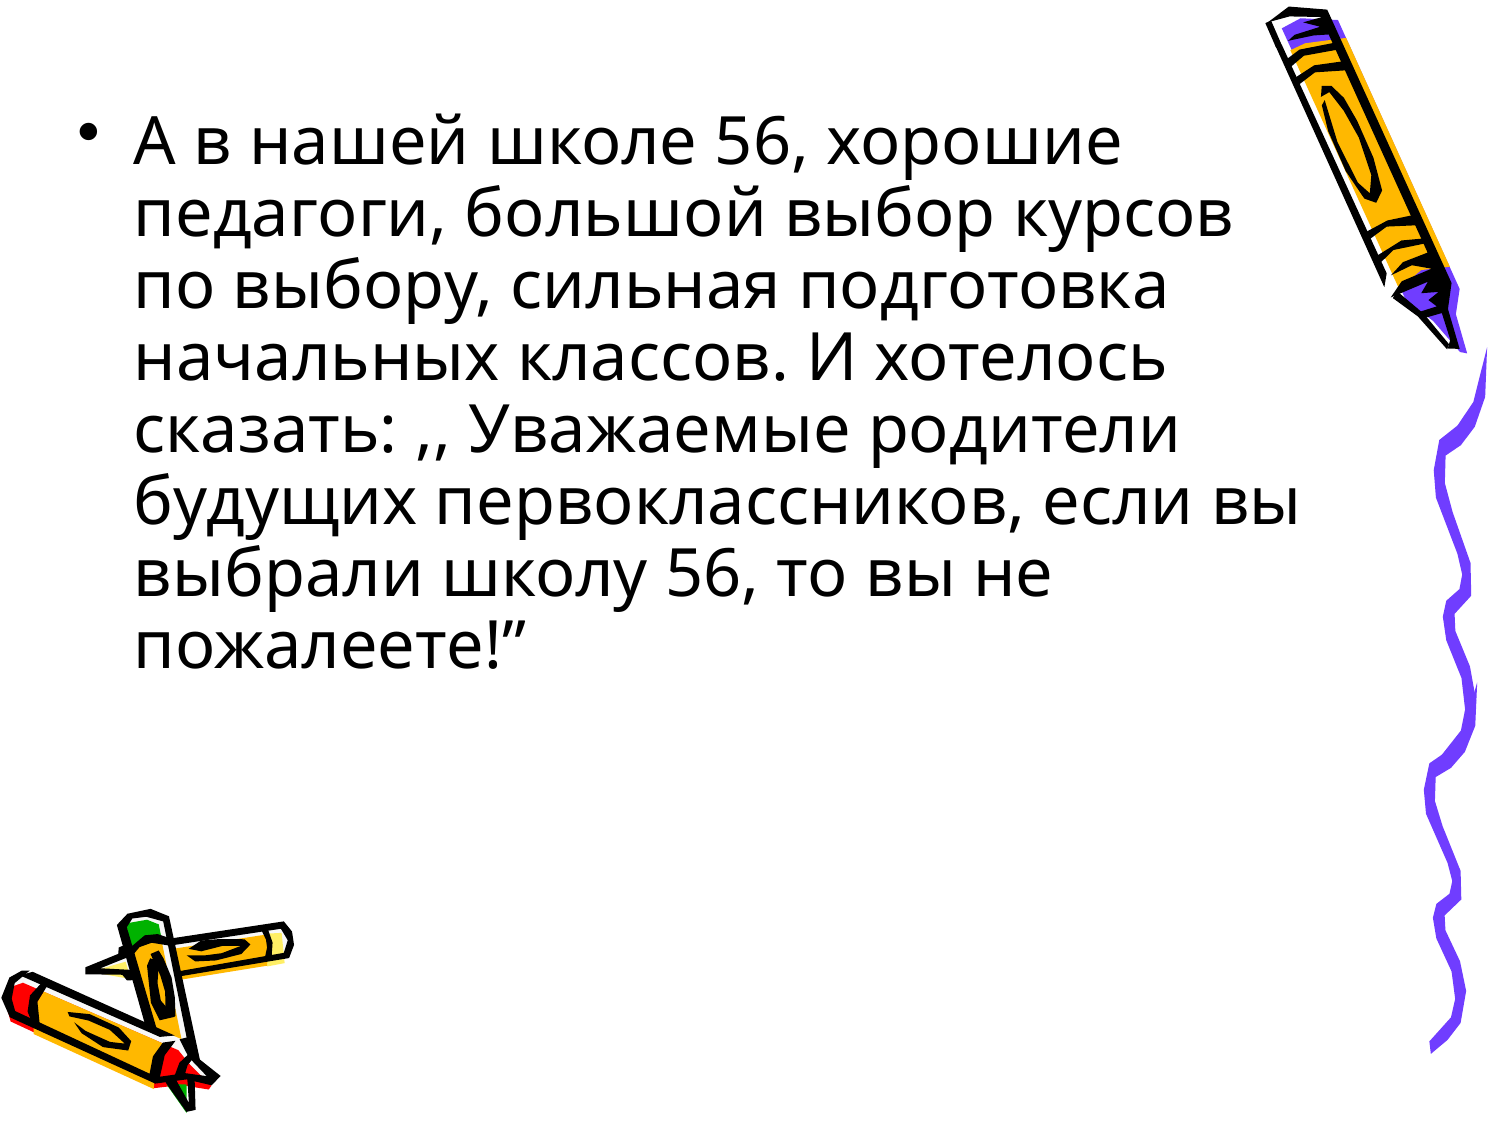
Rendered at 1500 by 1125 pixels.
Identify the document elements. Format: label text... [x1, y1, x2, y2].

list А в нашей школе 56, хорошие педагоги, большой выбор курсов по выбору, сильная подготовка начальных классов. И хотелось сказать: ,, Уважаемые родители будущих первоклассников, если вы выбрали школу 56, то вы не пожалеете!” [62, 99, 1326, 701]
